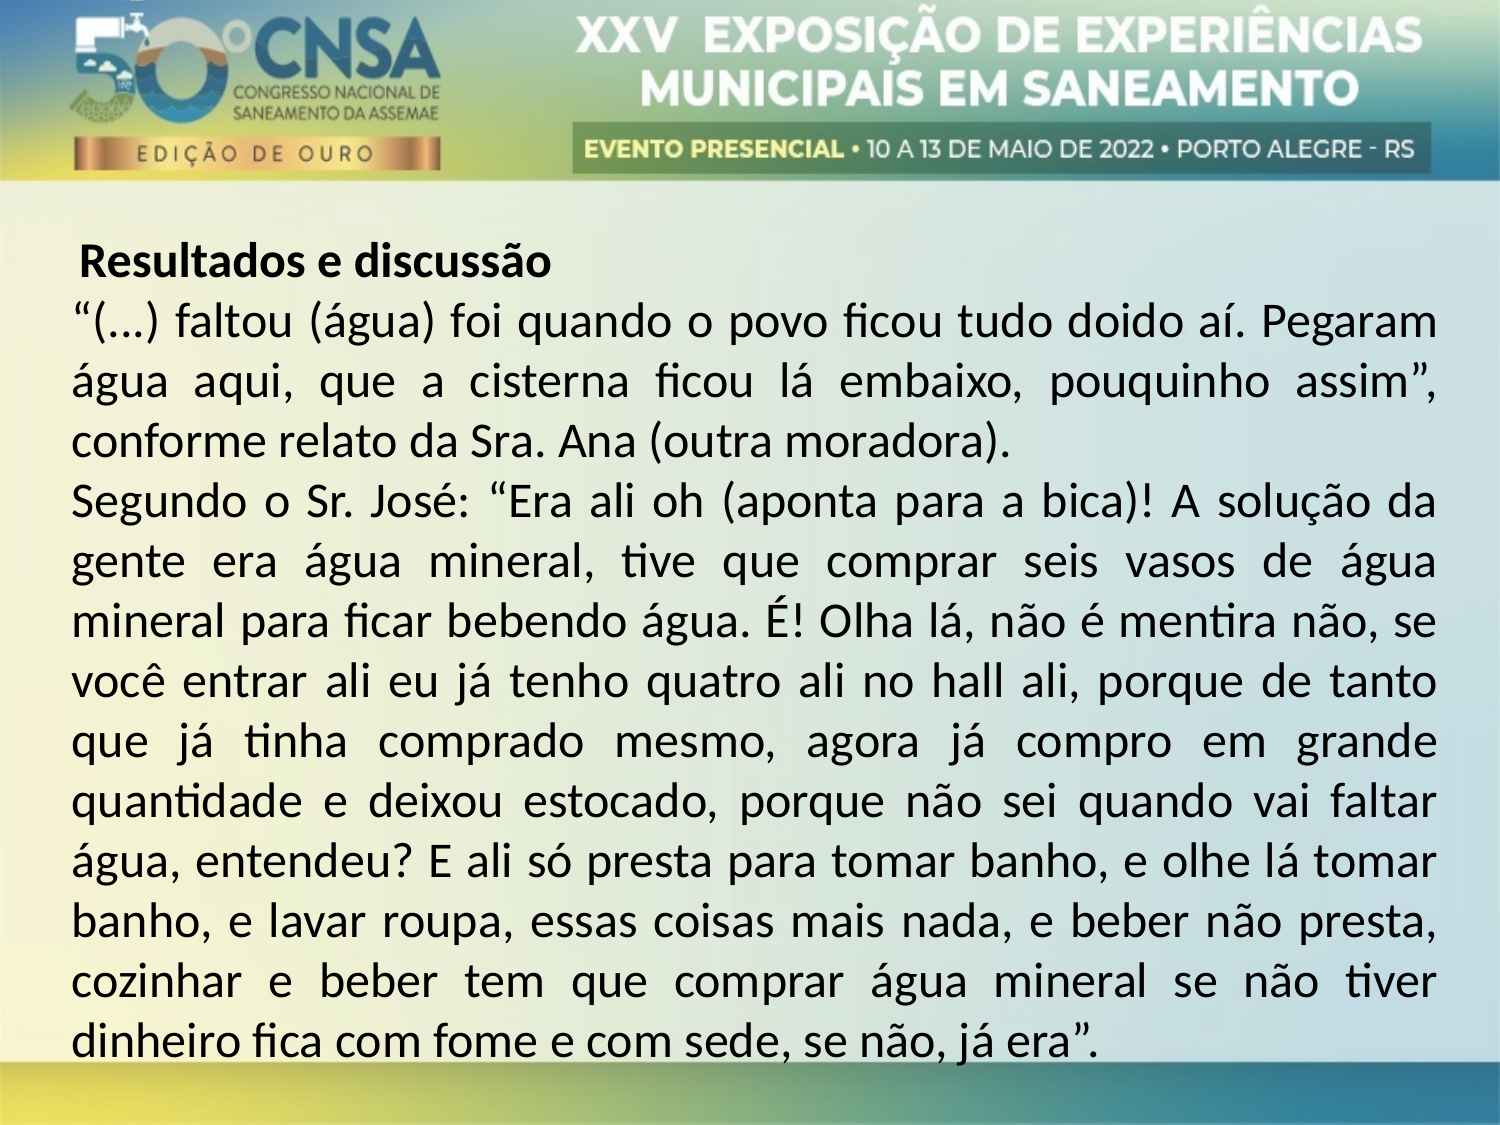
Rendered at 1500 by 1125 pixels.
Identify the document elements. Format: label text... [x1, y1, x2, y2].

subtitle Resultados e discussão “(...) faltou (água) foi quando o povo ficou tudo doido aí. Pegaram água aqui, que a cisterna ficou lá embaixo, pouquinho assim”, conforme relato da Sra. Ana (outra moradora). Segundo o Sr. José: “Era ali oh (aponta para a bica)! A solução da gente era água mineral, tive que comprar seis vasos de água mineral para ficar bebendo água. É! Olha lá, não é mentira não, se você entrar ali eu já tenho quatro ali no hall ali, porque de tanto que já tinha comprado mesmo, agora já compro em grande quantidade e deixou estocado, porque não sei quando vai faltar água, entendeu? E ali só presta para tomar banho, e olhe lá tomar banho, e lavar roupa, essas coisas mais nada, e beber não presta, cozinhar e beber tem que comprar água mineral se não tiver dinheiro fica com fome e com sede, se não, já era”. [0, 226, 1454, 1006]
